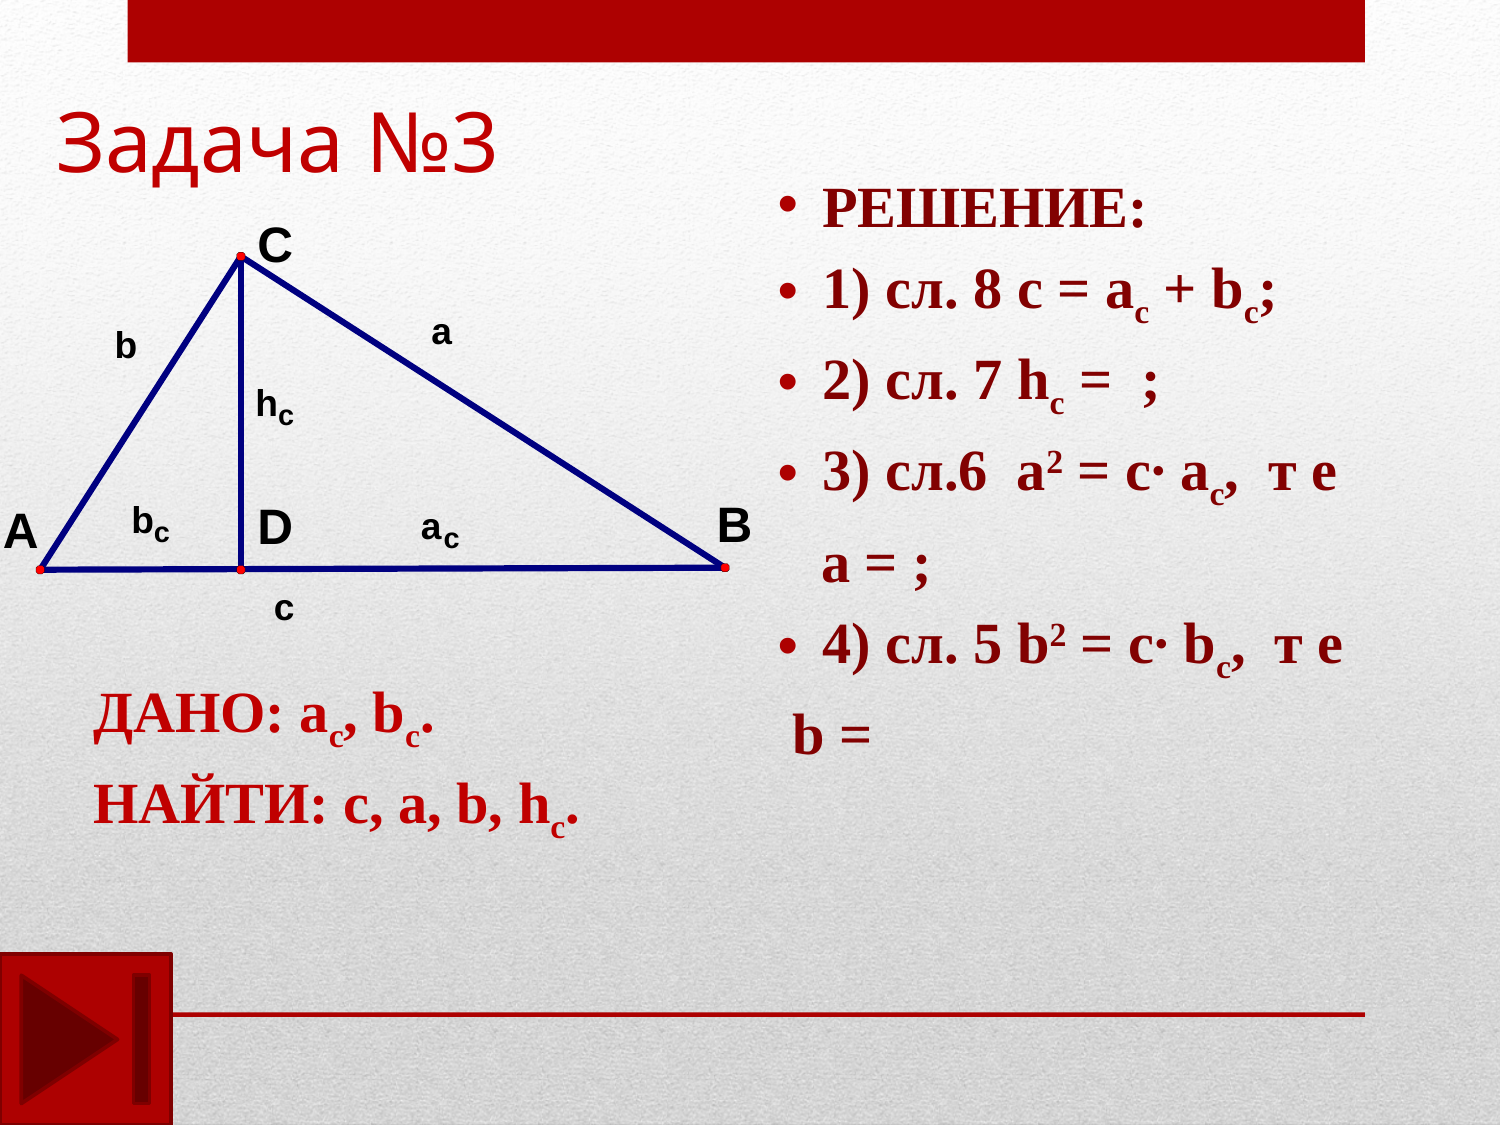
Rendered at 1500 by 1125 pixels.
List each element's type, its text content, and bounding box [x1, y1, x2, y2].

list ДАНО: ac, bc. НАЙТИ: с, а, b, hс. [78, 669, 679, 886]
text_box [0, 952, 173, 1125]
title Задача №3 [41, 1, 1154, 197]
picture [0, 195, 775, 658]
